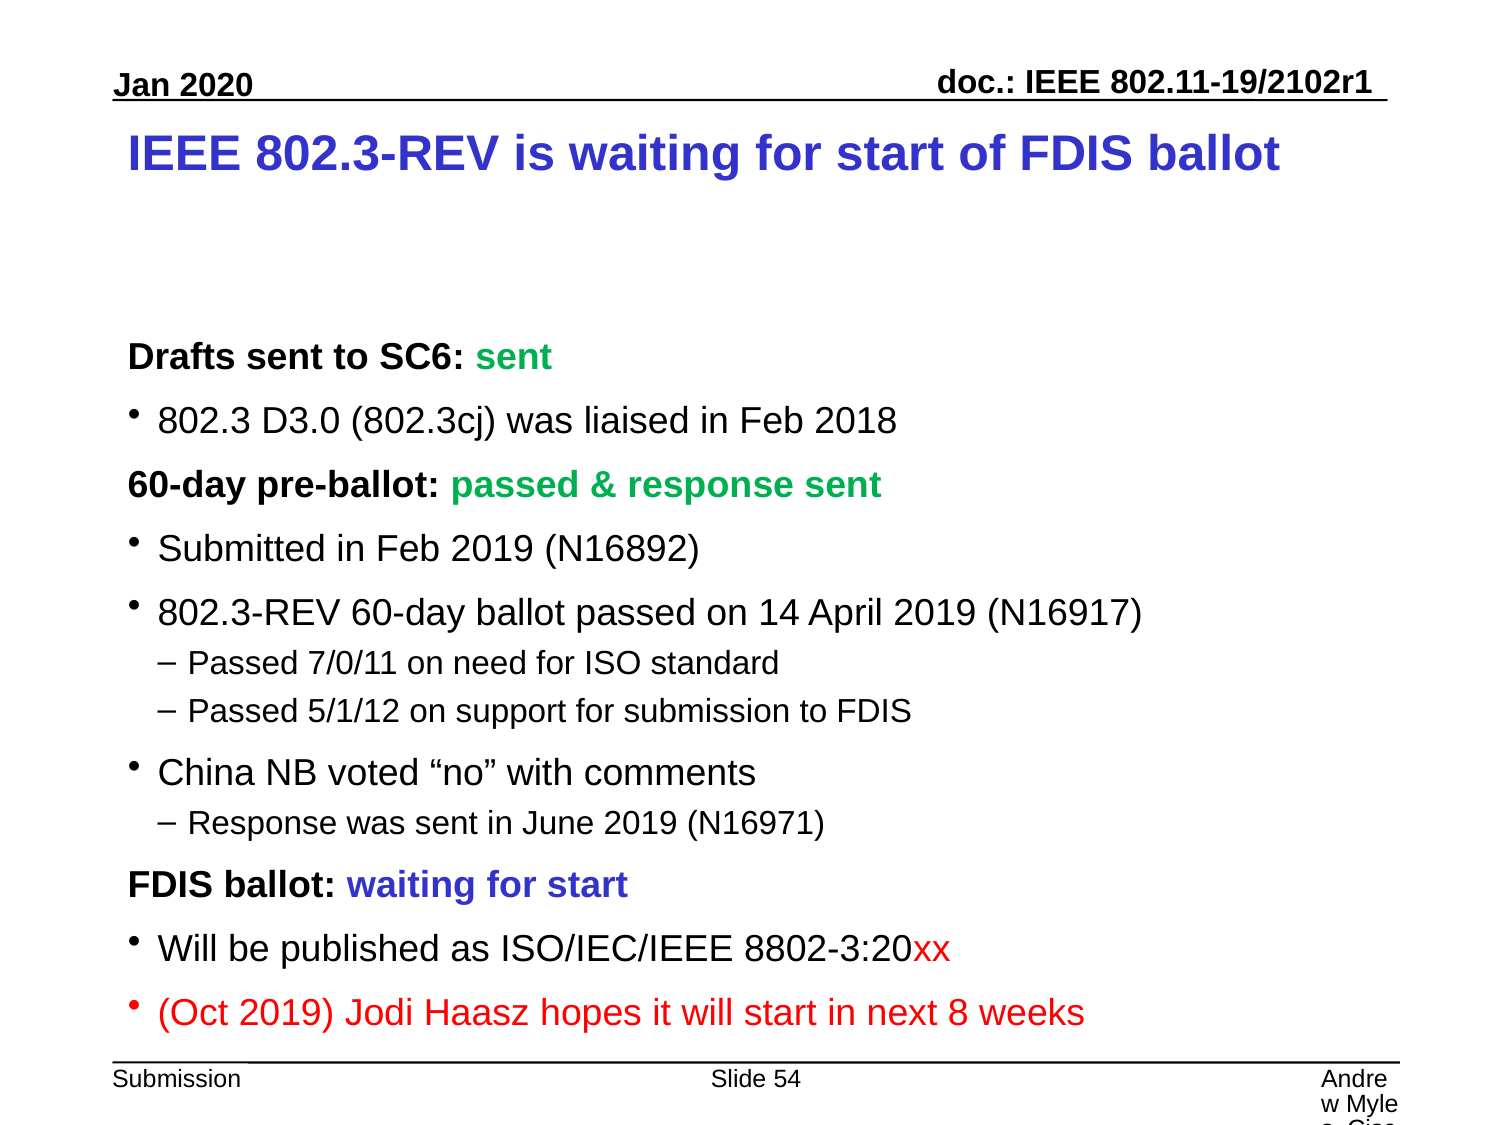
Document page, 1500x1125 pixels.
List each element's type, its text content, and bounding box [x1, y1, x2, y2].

footer Andrew Myles, Cisco [1320, 1061, 1402, 1093]
title IEEE 802.3-REV is waiting for start of FDIS ballot [112, 112, 1388, 288]
slide_number Slide 54 [709, 1061, 803, 1093]
list Drafts sent to SC6: sent 802.3 D3.0 (802.3cj) was liaised in Feb 2018 60-day pre-ballot: passed & response sent Submitted in Feb 2019 (N16892) 802.3-REV 60-day ballot passed on 14 April 2019 (N16917) Passed 7/0/11 on need for ISO standard Passed 5/1/12 on support for submission to FDIS China NB voted “no” with comments Response was sent in June 2019 (N16971) FDIS ballot: waiting for start Will be published as ISO/IEC/IEEE 8802-3:20xx (Oct 2019) Jodi Haasz hopes it will start in next 8 weeks [112, 324, 1388, 1000]
